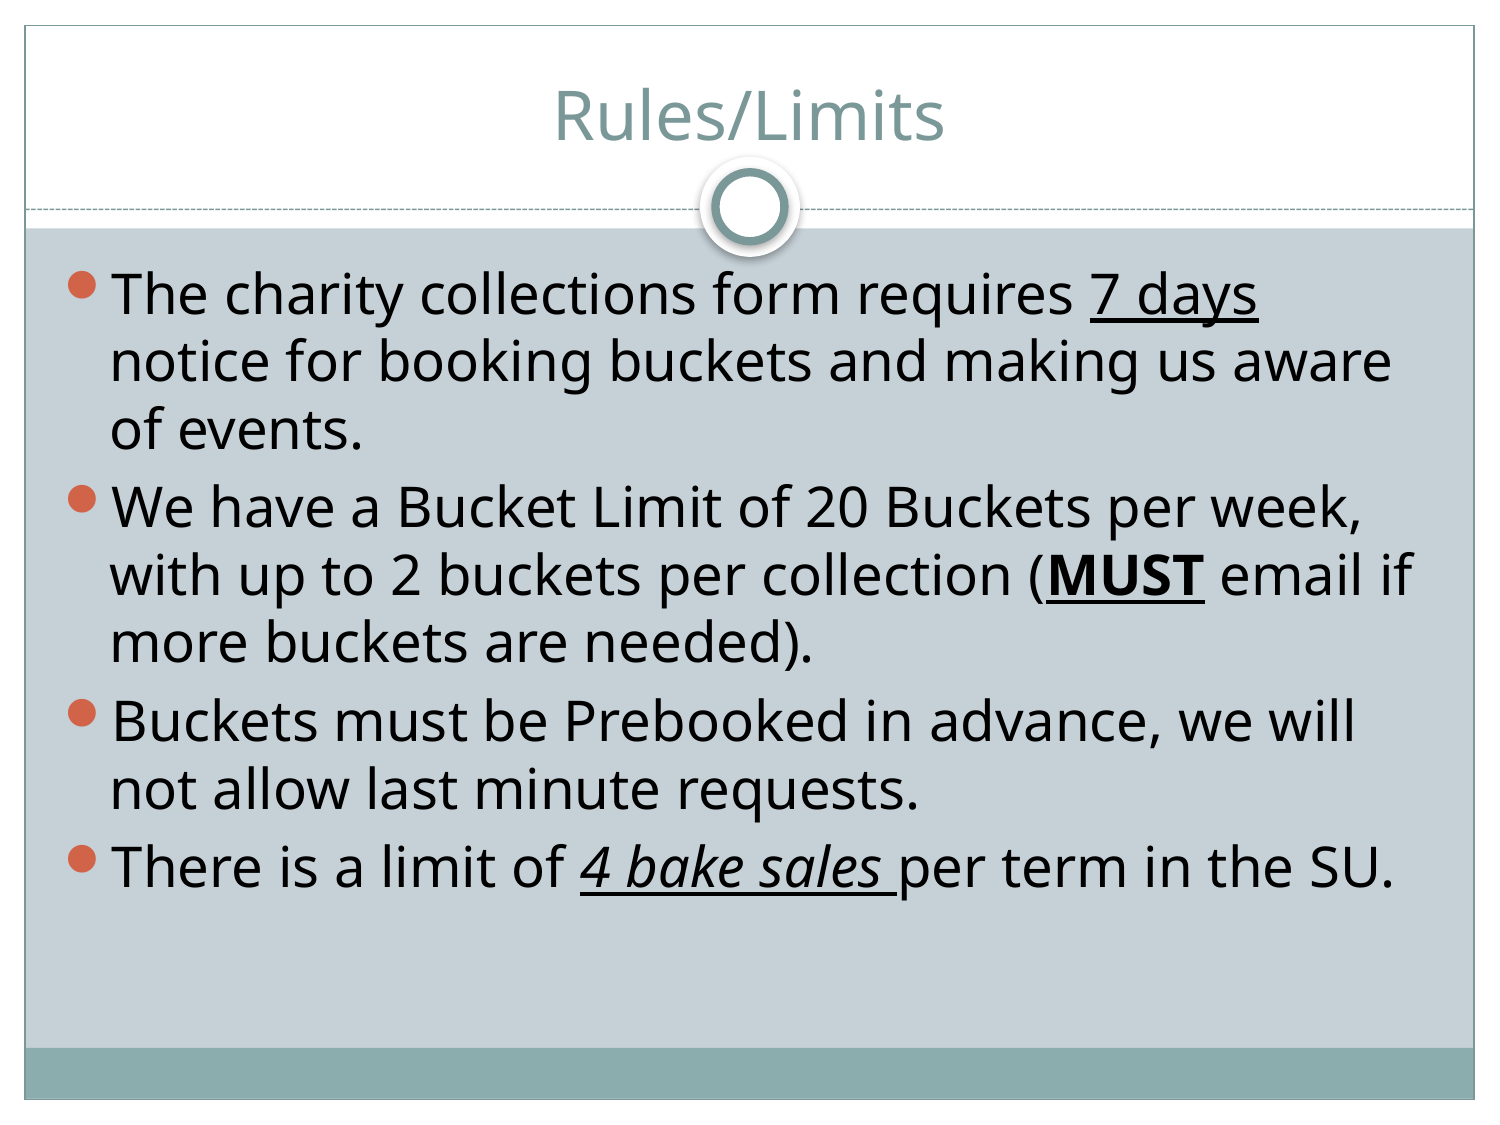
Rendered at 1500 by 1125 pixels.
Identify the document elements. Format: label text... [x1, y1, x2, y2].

list The charity collections form requires 7 days notice for booking buckets and making us aware of events. We have a Bucket Limit of 20 Buckets per week, with up to 2 buckets per collection (MUST email if more buckets are needed). Buckets must be Prebooked in advance, we will not allow last minute requests. There is a limit of 4 bake sales per term in the SU. [49, 250, 1445, 1001]
title Rules/Limits [49, 37, 1450, 162]
